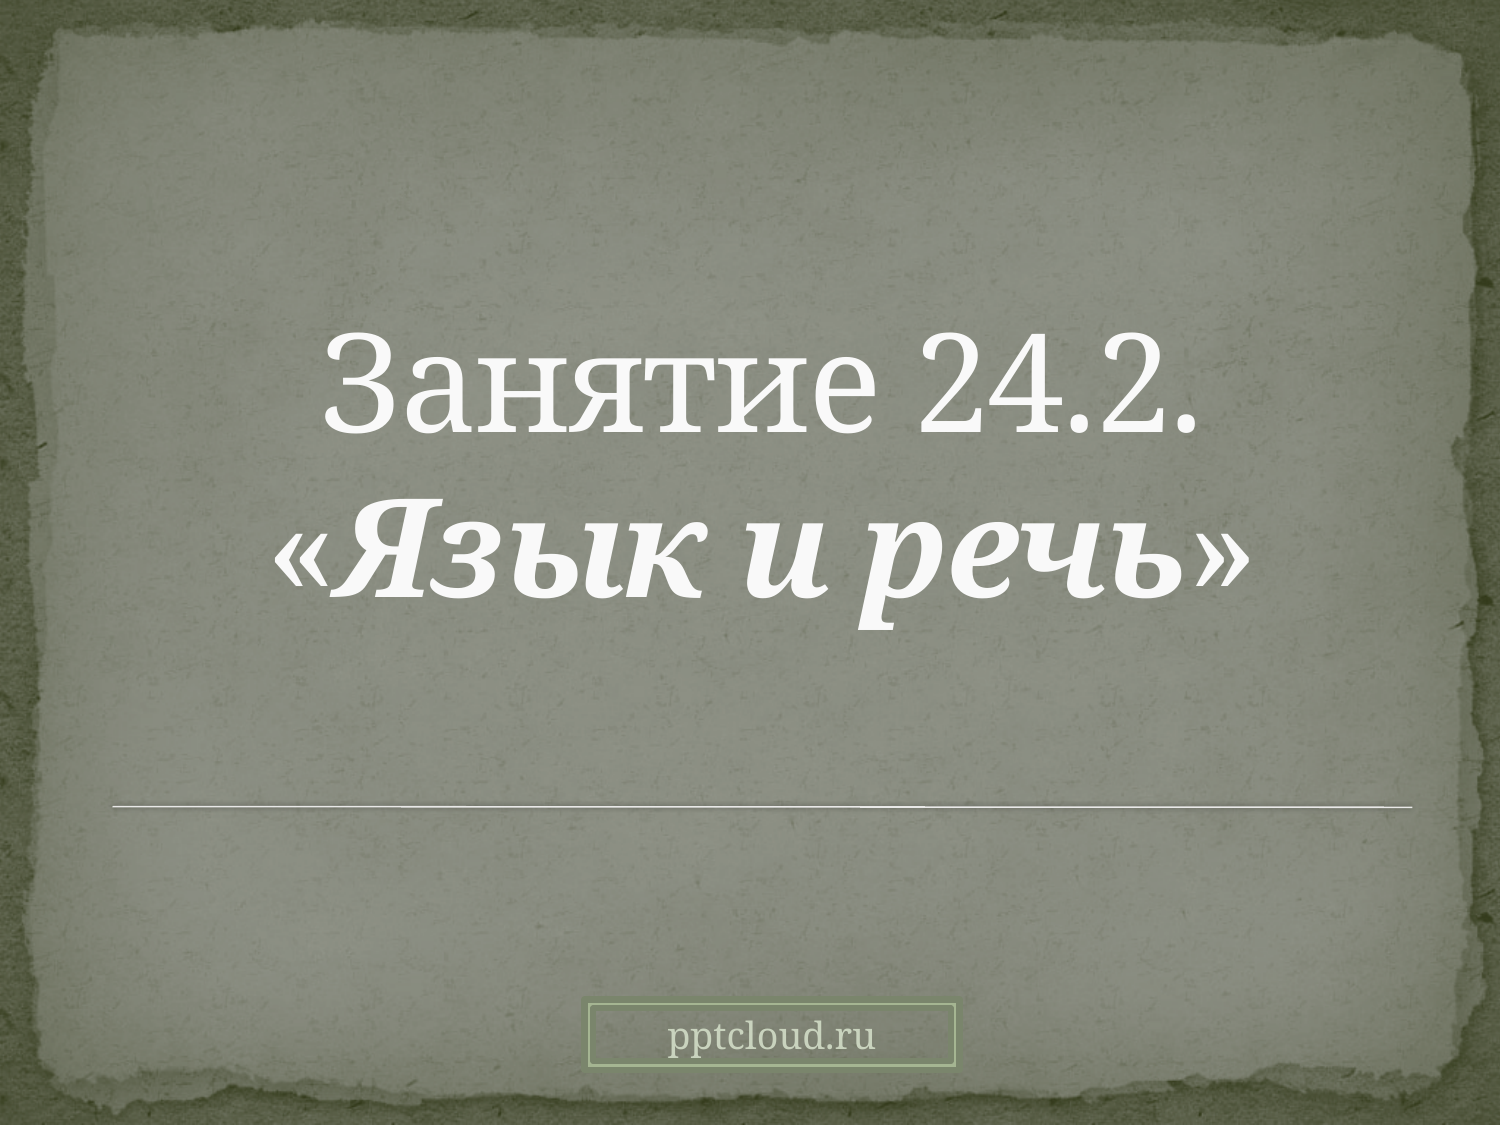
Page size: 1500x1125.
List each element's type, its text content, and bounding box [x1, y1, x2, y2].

text_box pptcloud.ru [581, 996, 963, 1073]
title Занятие 24.2. «Язык и речь» [112, 78, 1413, 633]
